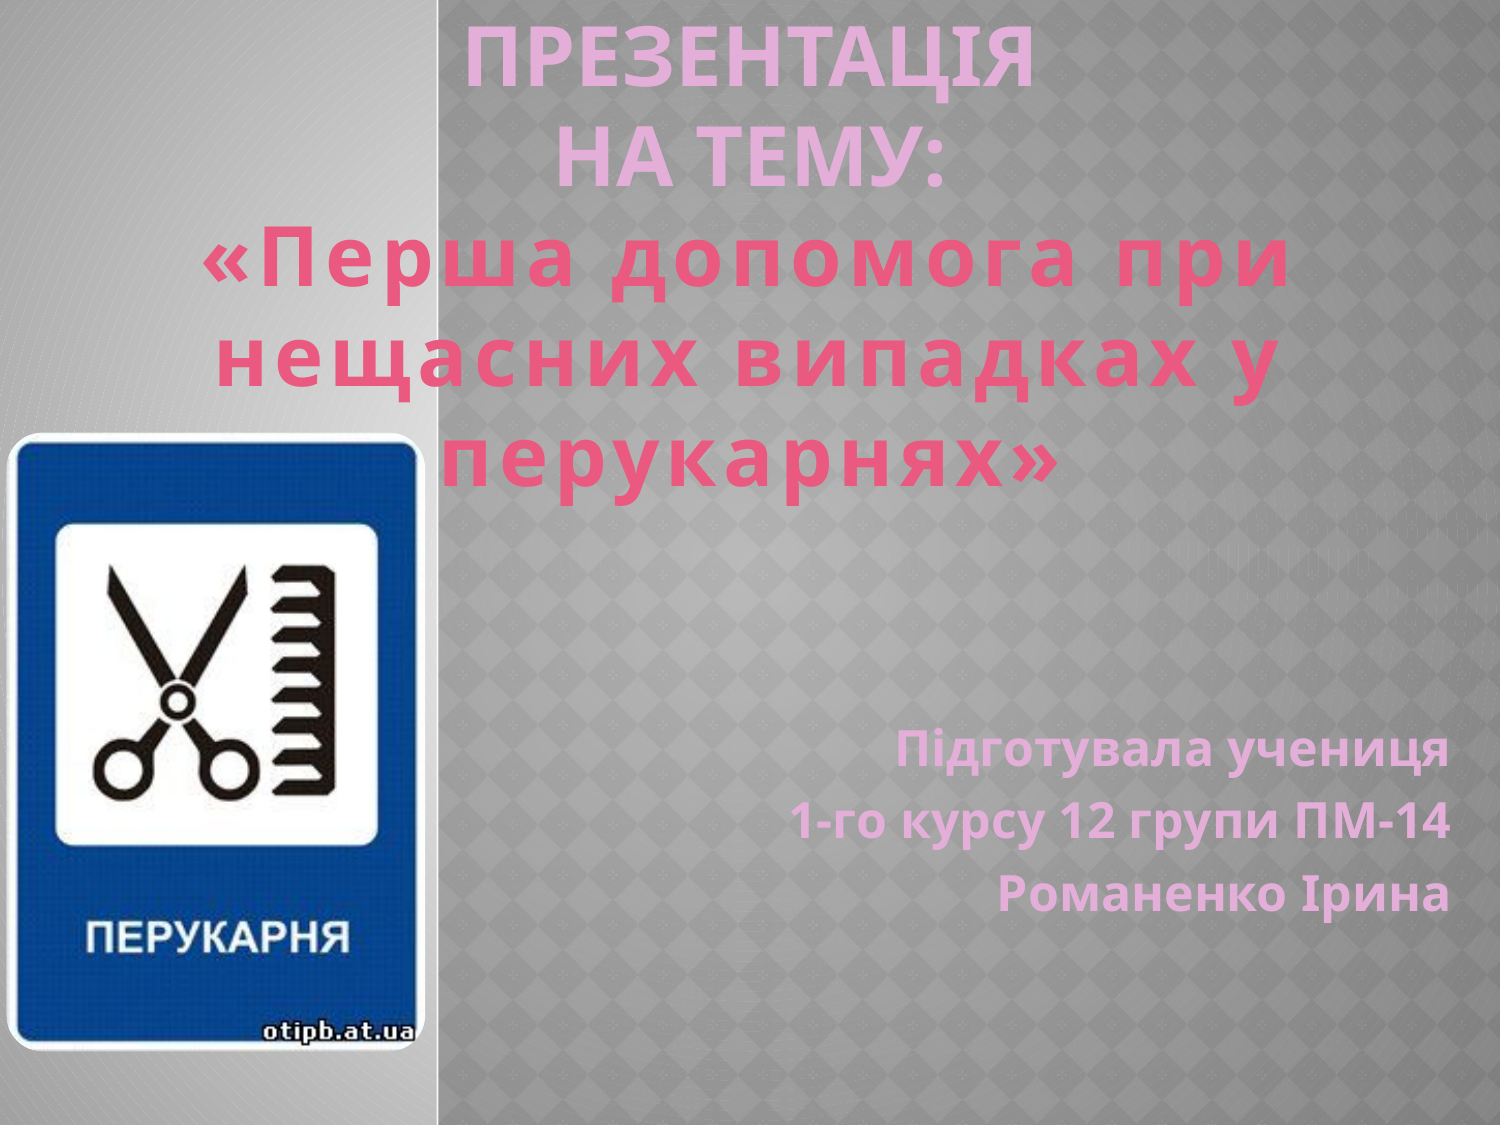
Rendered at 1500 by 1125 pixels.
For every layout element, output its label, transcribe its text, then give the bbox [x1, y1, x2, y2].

picture [5, 432, 426, 1052]
title Презентація на тему: «Перша допомога при нещасних випадках у перукарнях» [53, 19, 1447, 504]
subtitle Підготувала учениця 1-го курсу 12 групи ПМ-14 Романенко Ірина [596, 716, 1460, 953]
